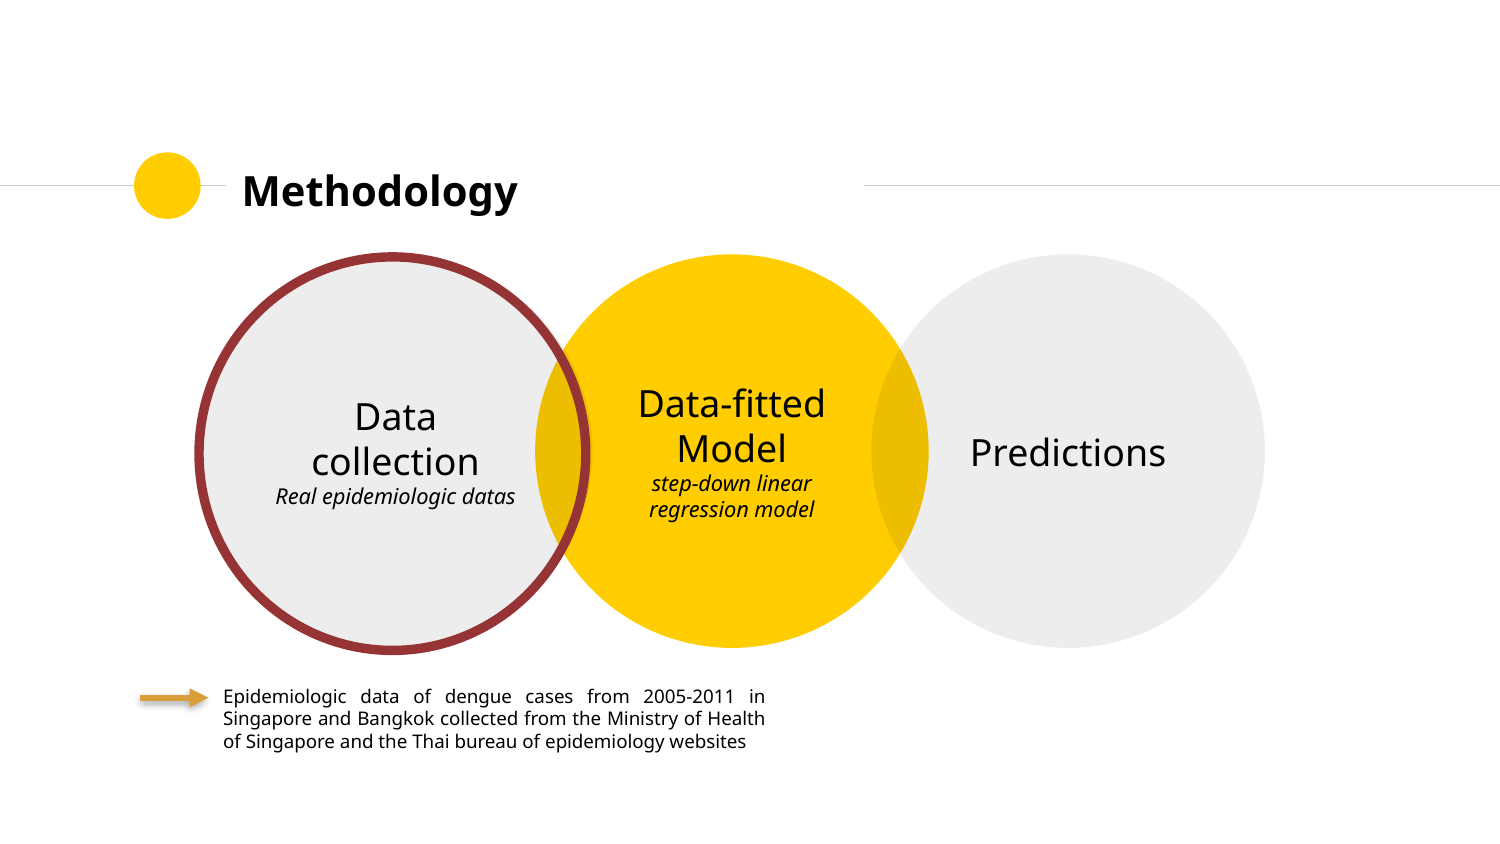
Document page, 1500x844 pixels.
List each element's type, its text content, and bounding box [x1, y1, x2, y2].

text_box Epidemiologic data of dengue cases from 2005-2011 in Singapore and Bangkok collected from the Ministry of Health of Singapore and the Thai bureau of epidemiology websites [208, 677, 780, 760]
text_box [199, 256, 586, 651]
text_box Data-fitted Model step-down linear regression model [564, 254, 900, 648]
title Methodology [226, 153, 863, 226]
text_box Data collection Real epidemiologic datas [216, 254, 593, 620]
text_box Predictions [871, 254, 1265, 648]
